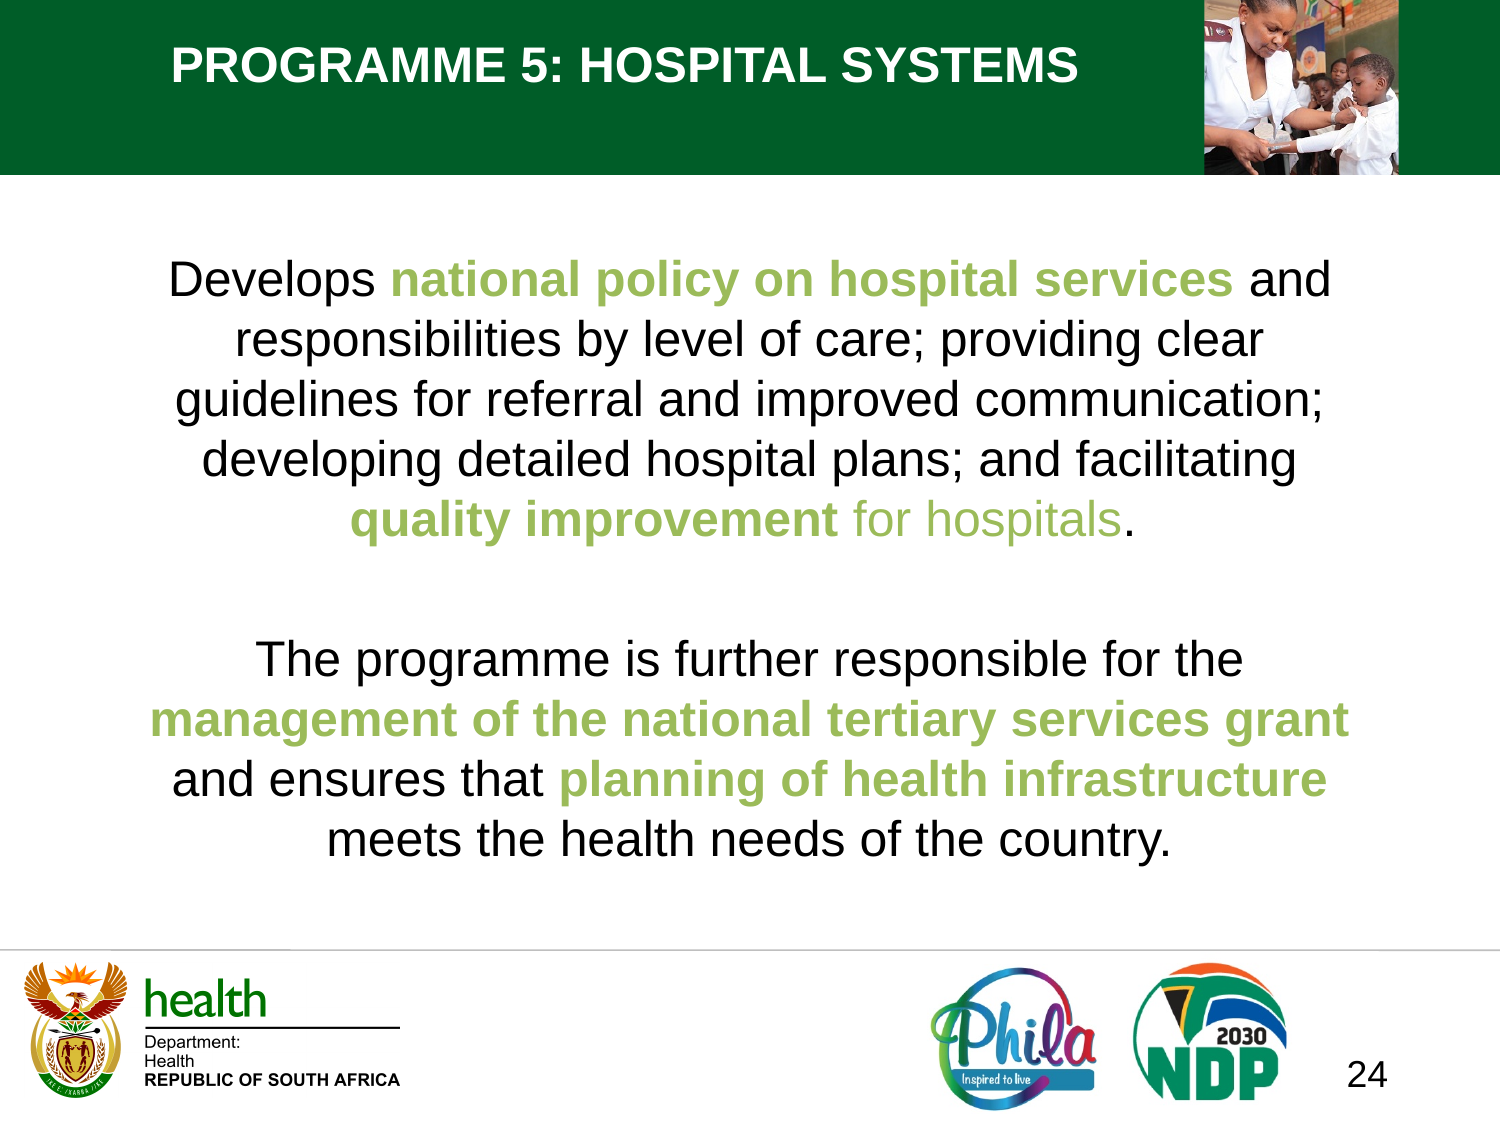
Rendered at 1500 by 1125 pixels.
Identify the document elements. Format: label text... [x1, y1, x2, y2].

picture [1204, 0, 1399, 175]
list Develops national policy on hospital services and responsibilities by level of care; providing clear guidelines for referral and improved communication; developing detailed hospital plans; and facilitating quality improvement for hospitals. The programme is further responsible for the management of the national tertiary services grant and ensures that planning of health infrastructure meets the health needs of the country. [103, 184, 1397, 899]
picture [1127, 952, 1302, 1125]
picture [927, 964, 1103, 1114]
picture [24, 962, 400, 1098]
title PROGRAMME 5: HOSPITAL SYSTEMS [75, 24, 1176, 132]
